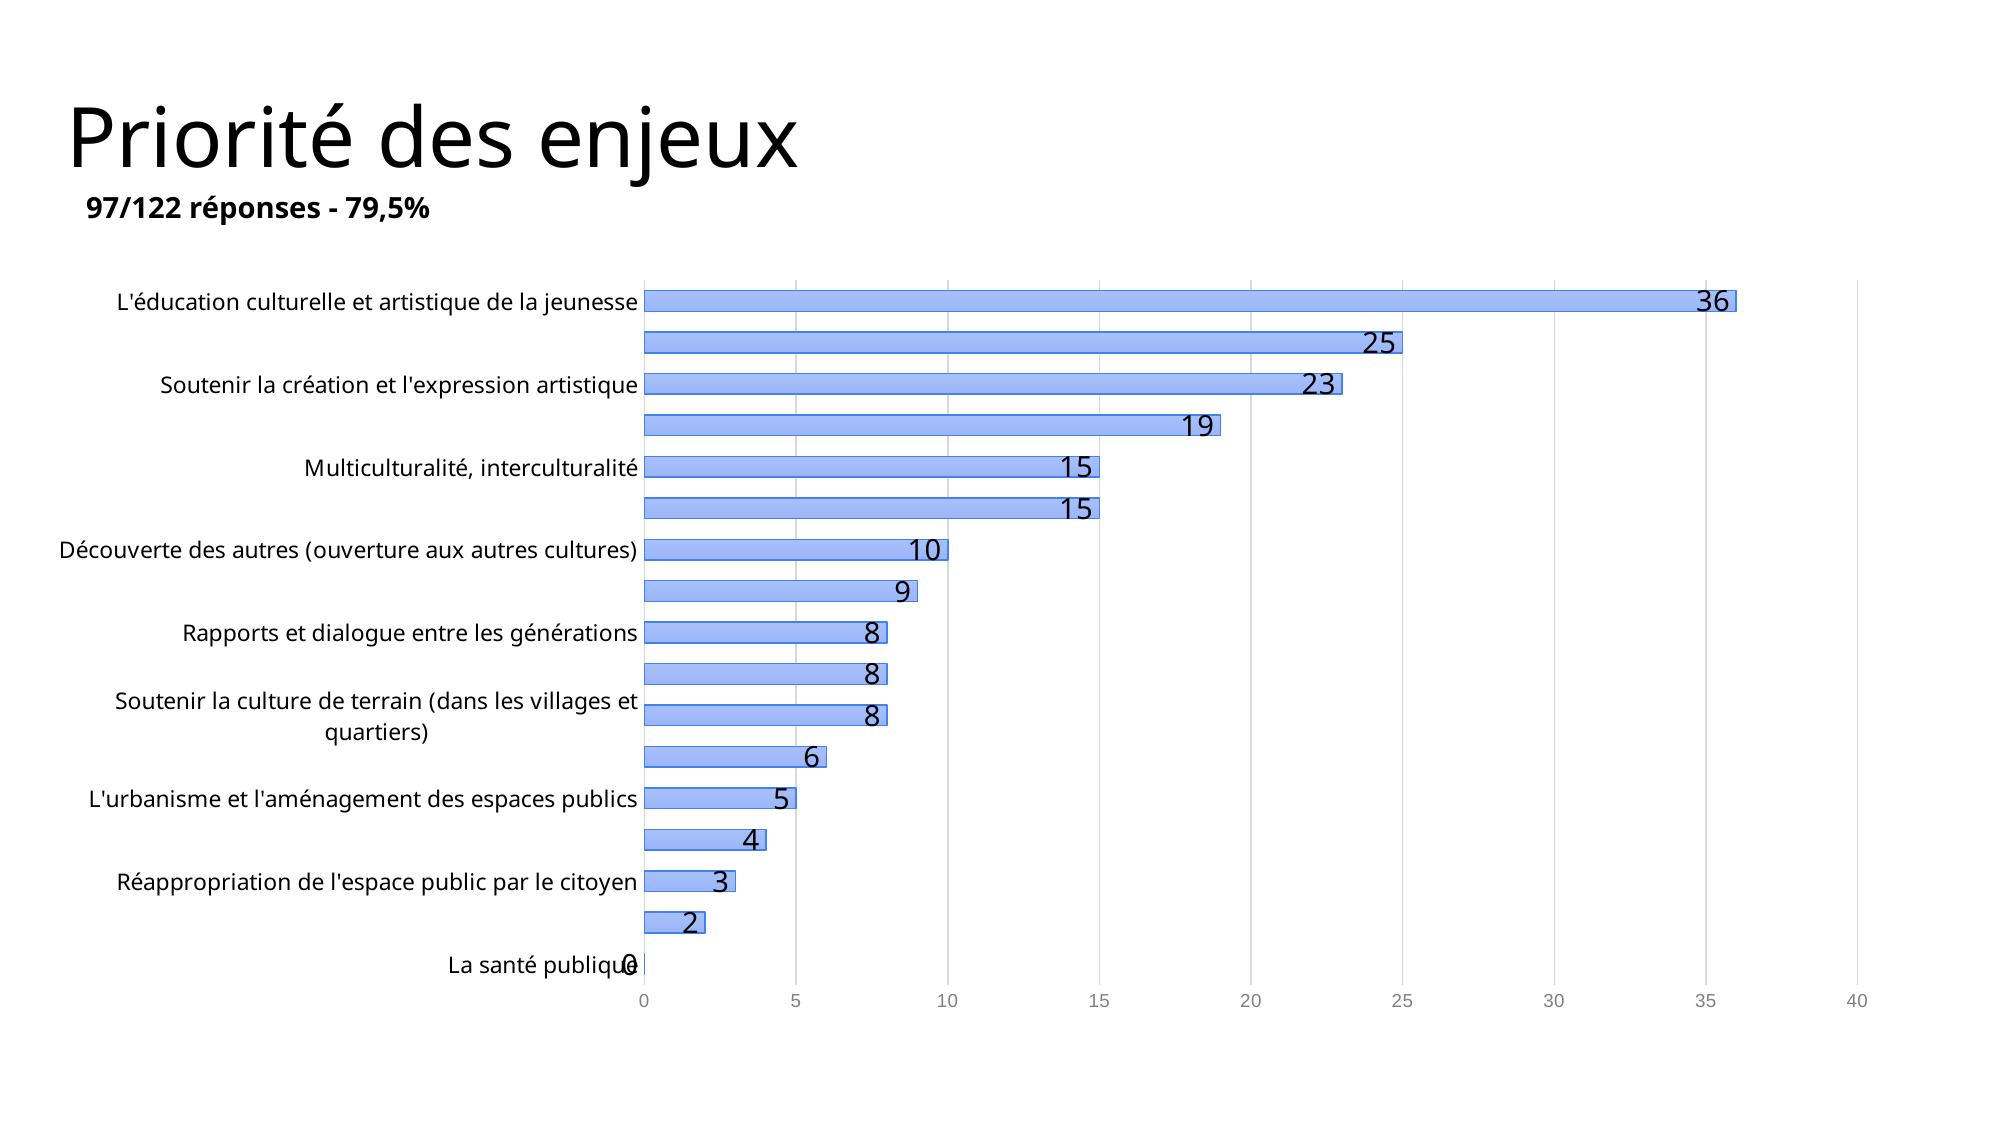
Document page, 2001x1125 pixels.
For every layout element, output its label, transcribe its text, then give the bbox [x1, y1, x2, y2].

chart [51, 265, 1906, 1028]
text_box 97/122 réponses - 79,5% [71, 181, 446, 232]
title Priorité des enjeux [51, 31, 1777, 250]
